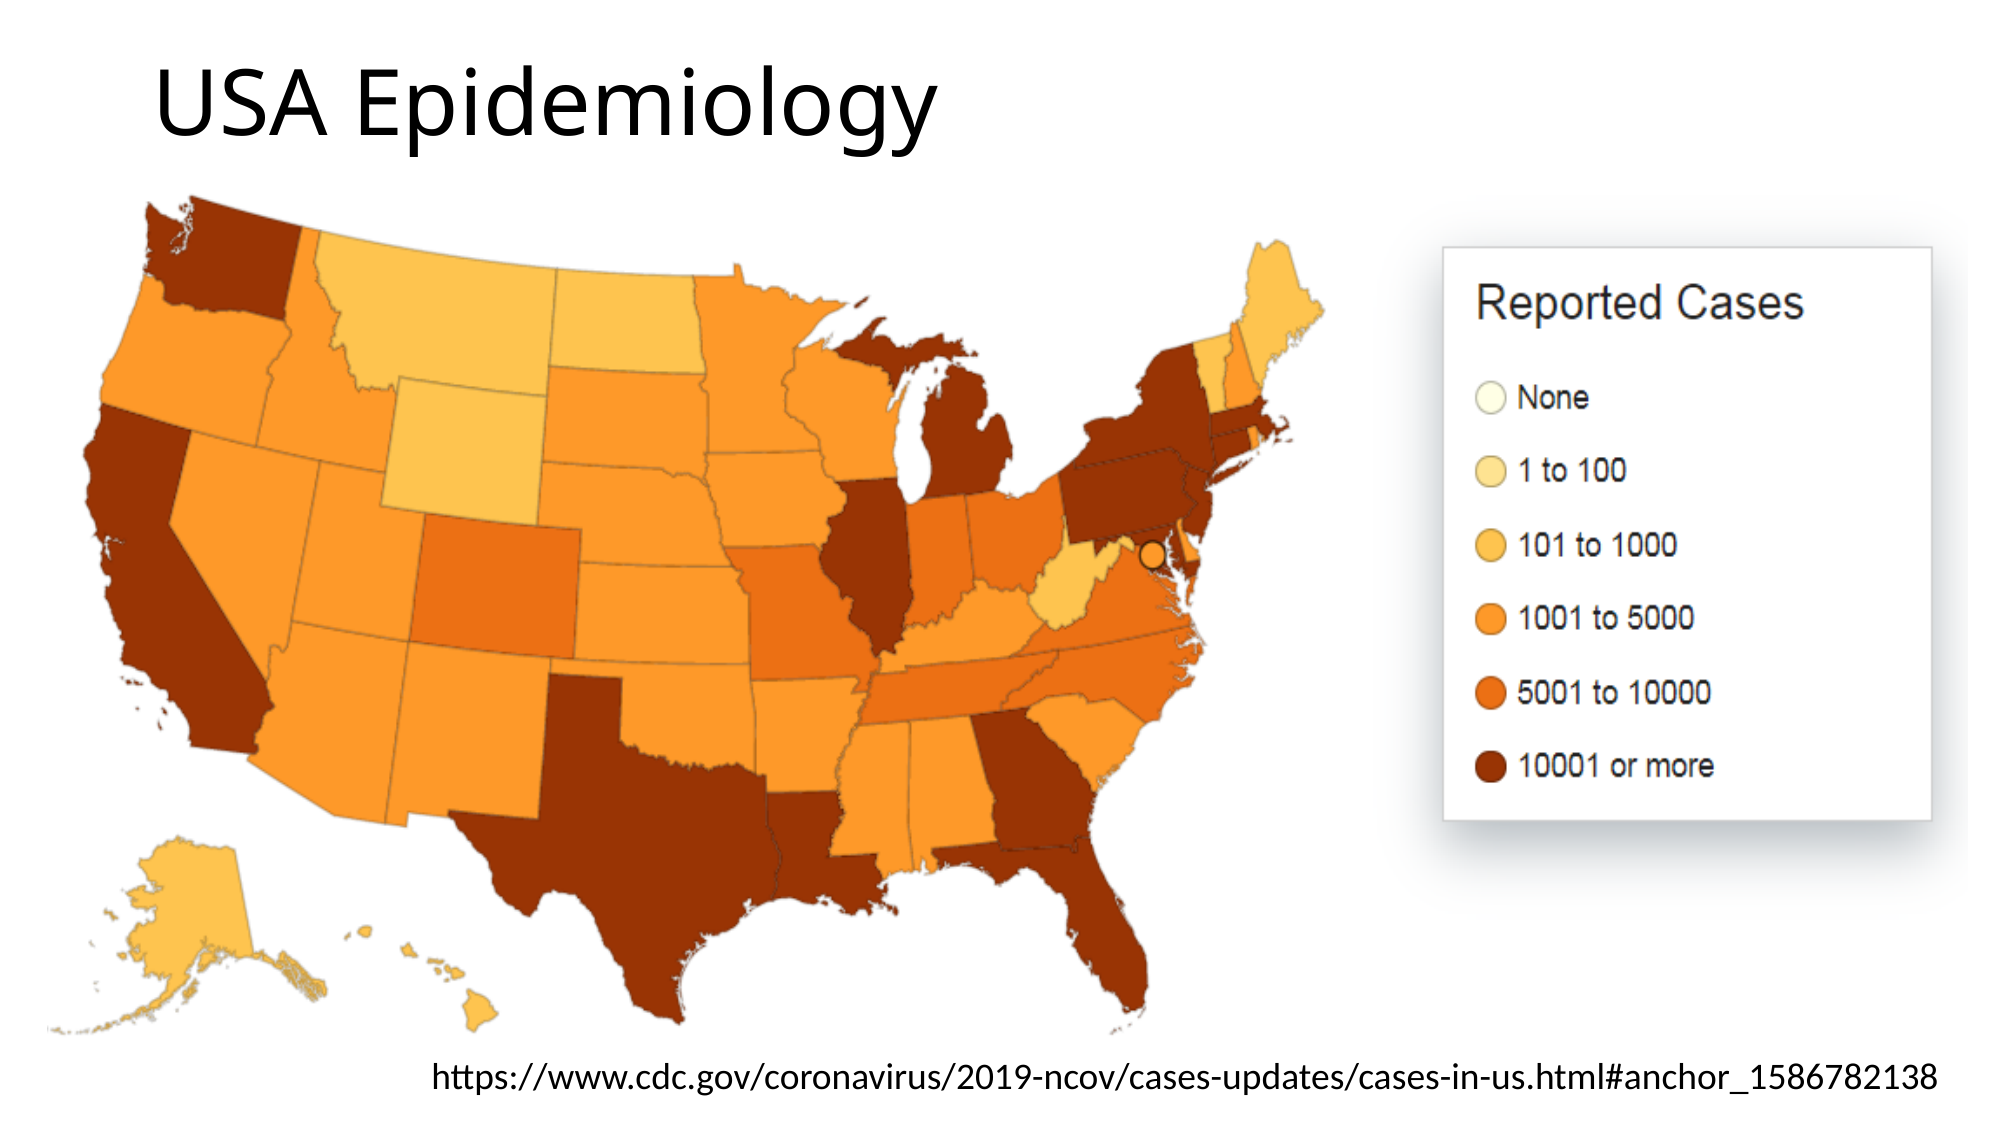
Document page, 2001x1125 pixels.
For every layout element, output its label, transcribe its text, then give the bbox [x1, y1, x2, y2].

picture [47, 172, 1968, 1039]
title USA Epidemiology [137, 23, 1863, 172]
text_box https://www.cdc.gov/coronavirus/2019-ncov/cases-updates/cases-in-us.html#anchor_1586782138 [416, 1044, 1955, 1105]
